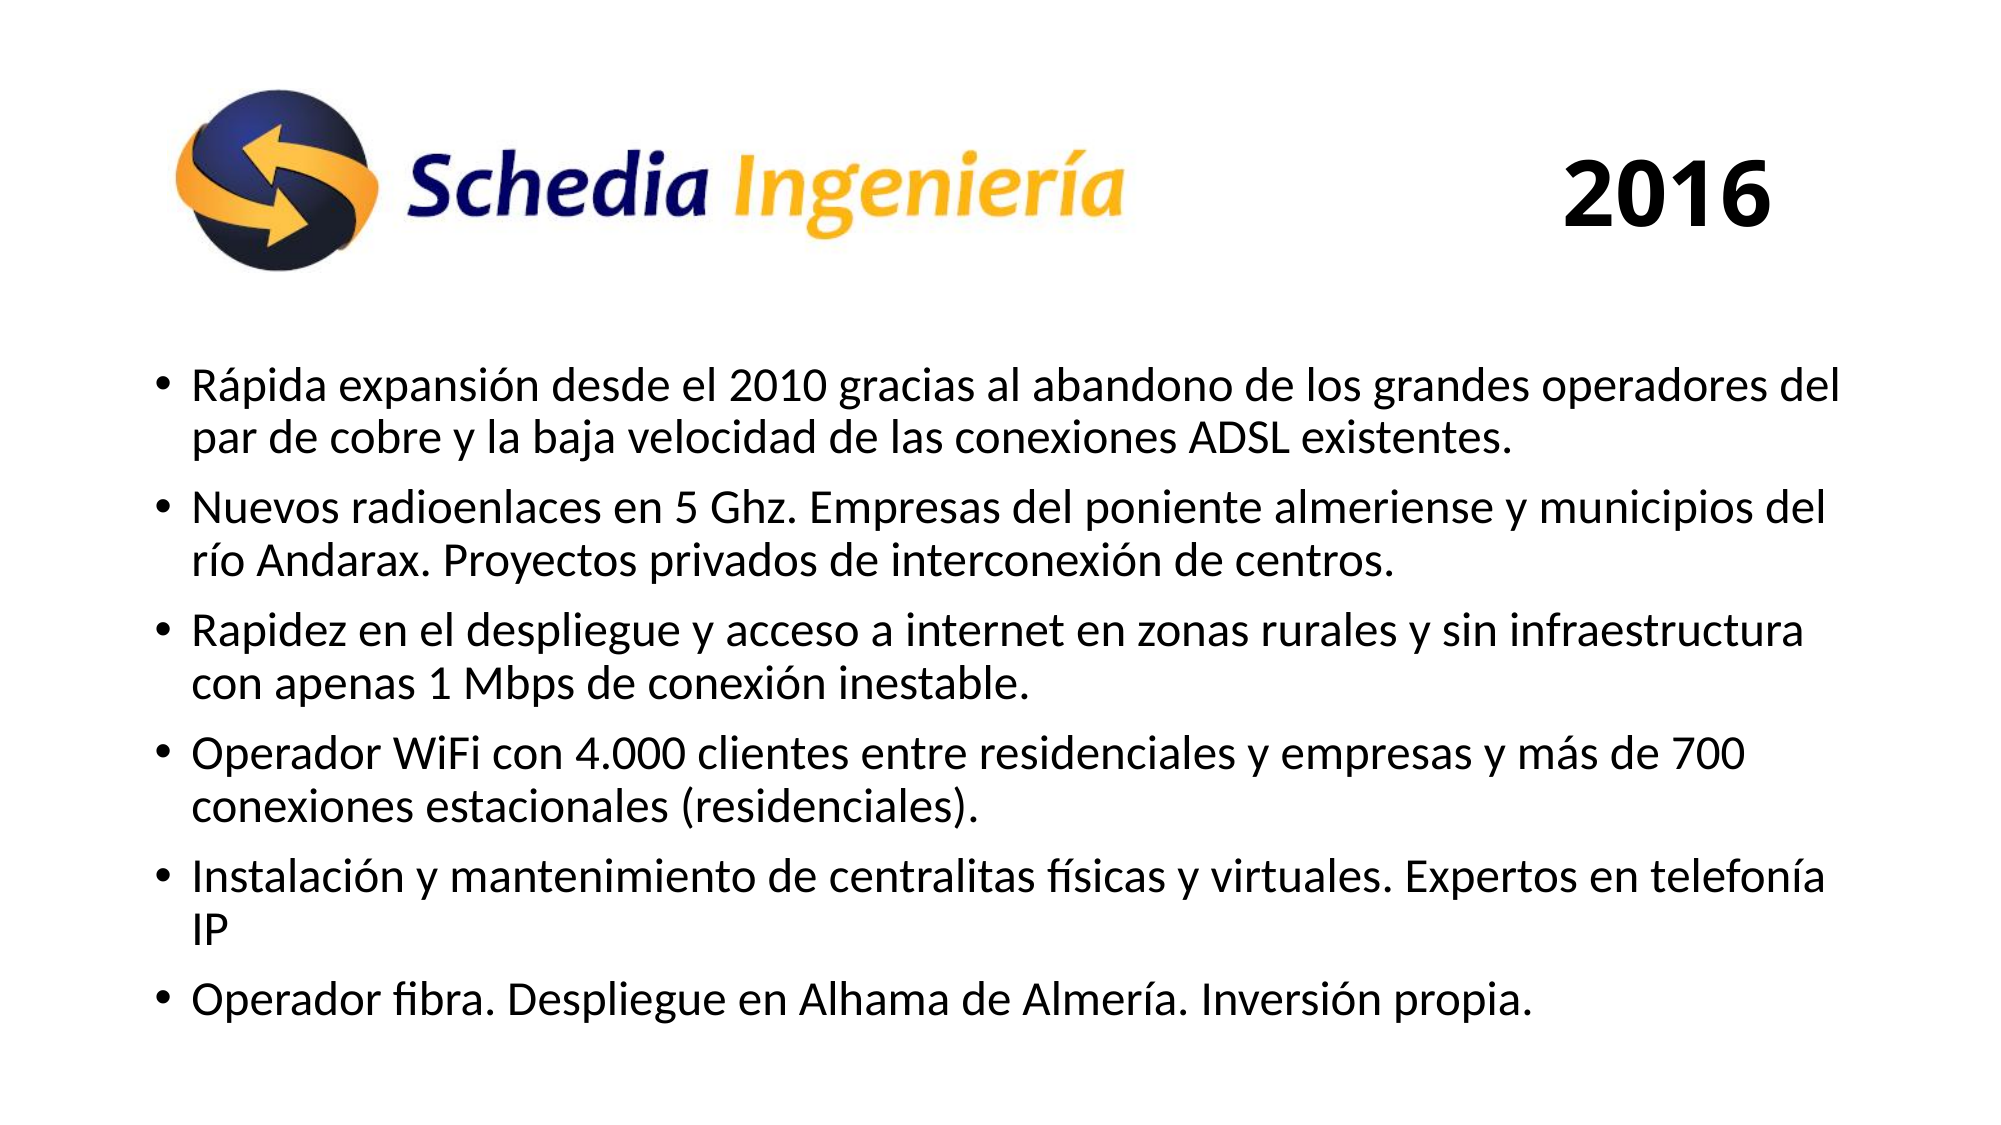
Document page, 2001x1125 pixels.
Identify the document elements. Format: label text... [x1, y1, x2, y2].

picture [166, 88, 1143, 273]
title 2016 [1548, 88, 1865, 306]
list Rápida expansión desde el 2010 gracias al abandono de los grandes operadores del par de cobre y la baja velocidad de las conexiones ADSL existentes. Nuevos radioenlaces en 5 Ghz. Empresas del poniente almeriense y municipios del río Andarax. Proyectos privados de interconexión de centros. Rapidez en el despliegue y acceso a internet en zonas rurales y sin infraestructura con apenas 1 Mbps de conexión inestable. Operador WiFi con 4.000 clientes entre residenciales y empresas y más de 700 conexiones estacionales (residenciales). Instalación y mantenimiento de centralitas físicas y virtuales. Expertos en telefonía IP Operador fibra. Despliegue en Alhama de Almería. Inversión propia. [139, 351, 1865, 1037]
